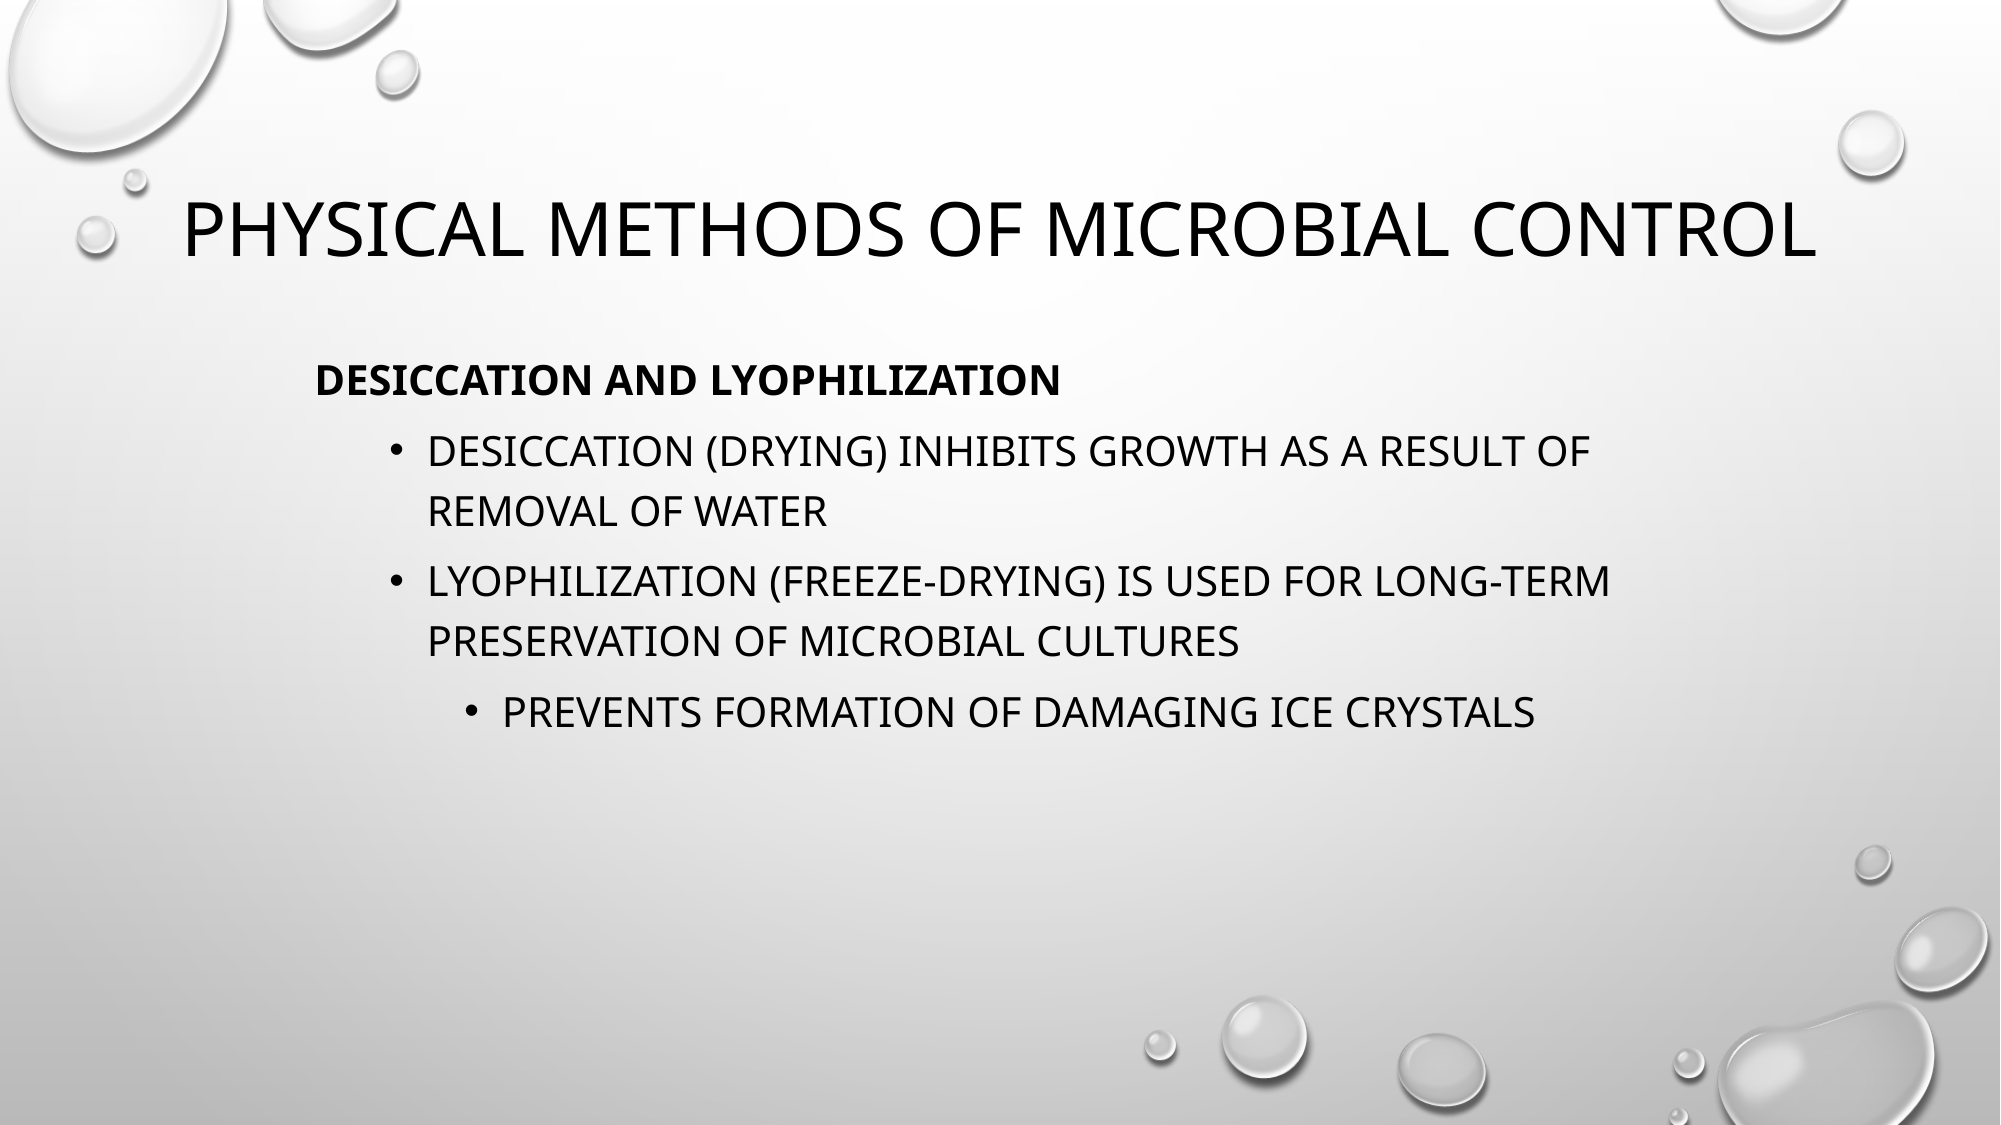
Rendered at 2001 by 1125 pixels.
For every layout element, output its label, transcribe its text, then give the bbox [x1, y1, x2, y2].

list Desiccation and Lyophilization Desiccation (drying) inhibits growth as a result of removal of water Lyophilization (freeze-drying) is used for long-term preservation of microbial cultures Prevents formation of damaging ice crystals [299, 336, 1700, 1038]
picture [0, 0, 2000, 1125]
title Physical Methods of Microbial Control [149, 101, 1851, 364]
